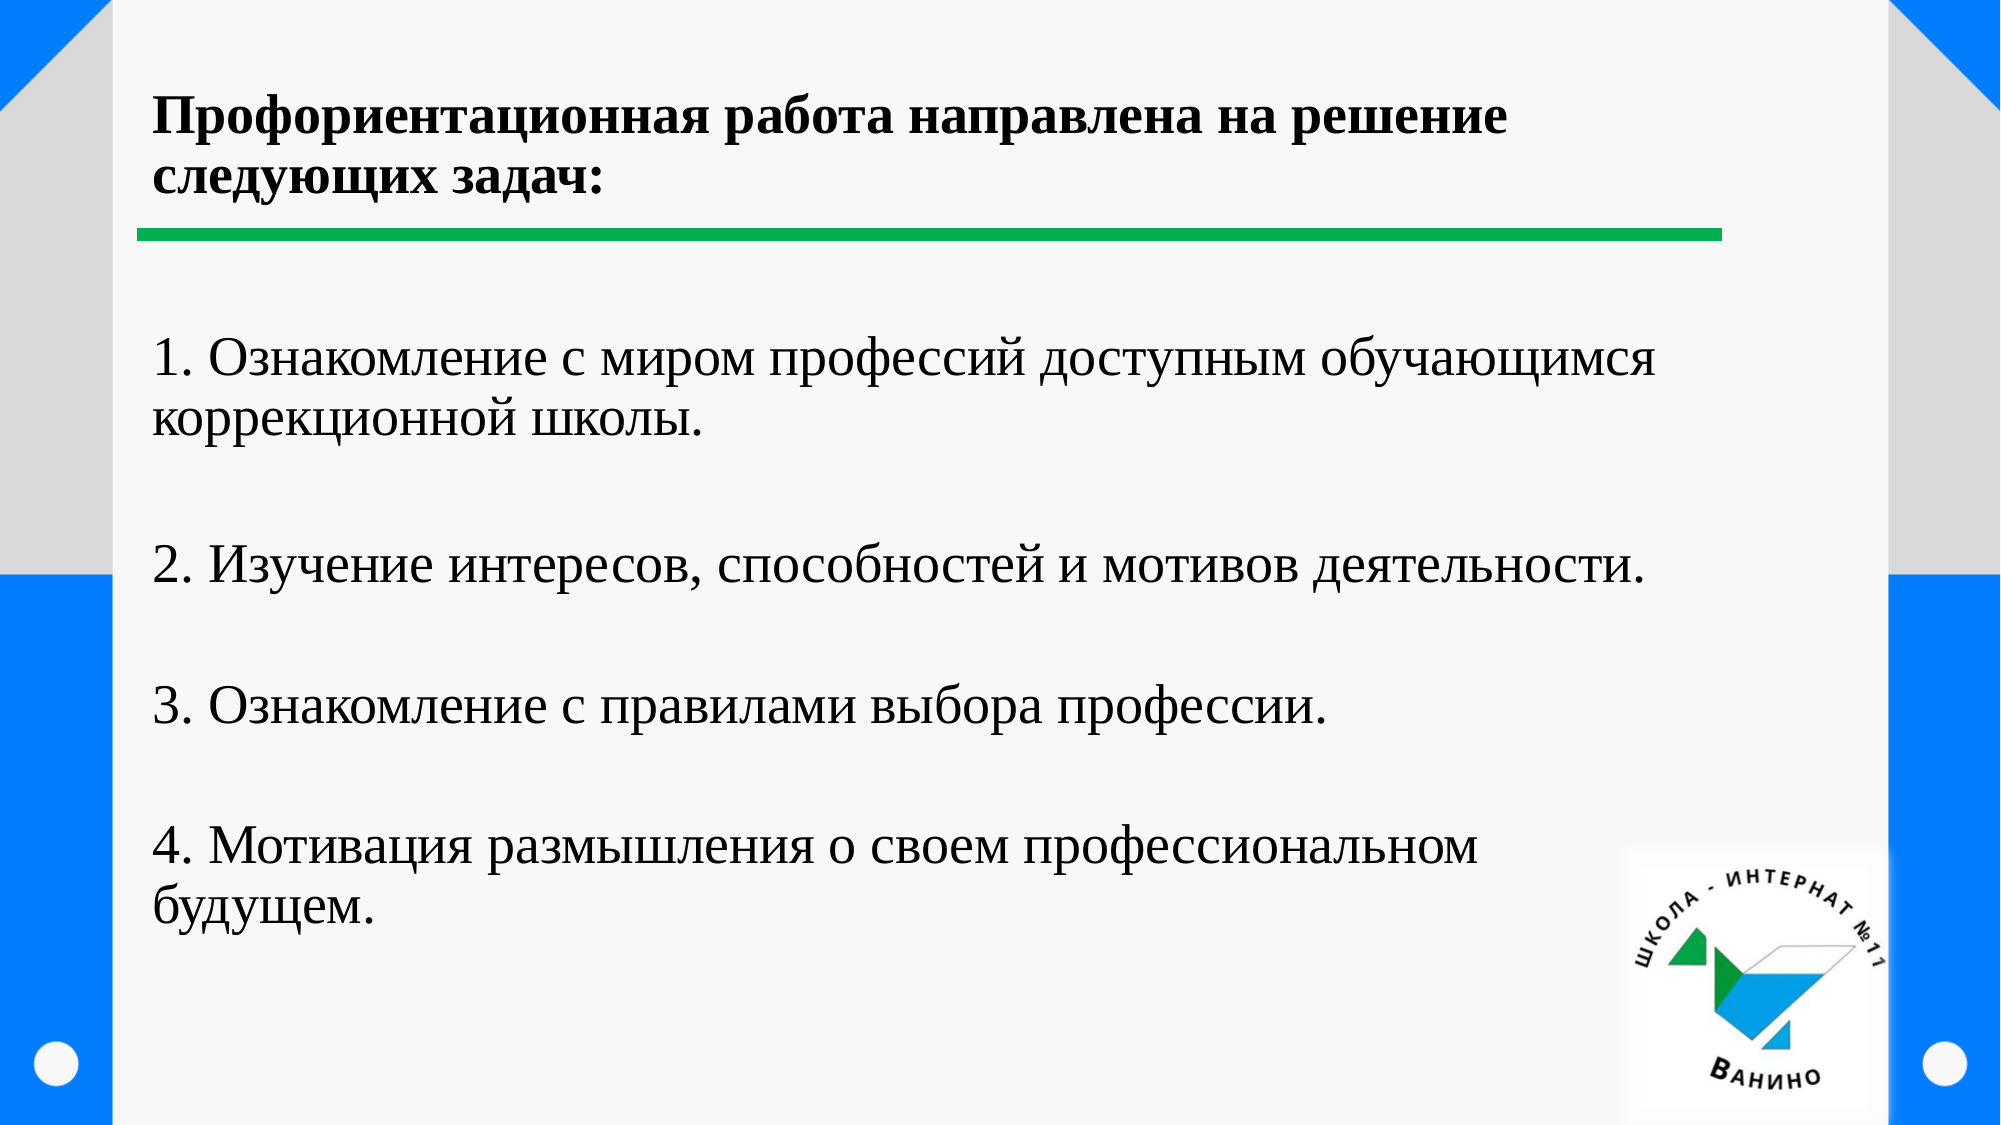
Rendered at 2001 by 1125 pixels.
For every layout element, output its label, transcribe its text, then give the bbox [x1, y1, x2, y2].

picture [0, 0, 2001, 1125]
list Профориентационная работа направлена на решение следующих задач: 1. Ознакомление с миром профессий доступным обучающимся коррекционной школы. 2. Изучение интересов, способностей и мотивов деятельности. 3. Ознакомление с правилами выбора профессии. 4. Мотивация размышления о своем профессиональном будущем. [137, 78, 1722, 228]
list Профориентационная работа направлена на решение следующих задач: 1. Ознакомление с миром профессий доступным обучающимся коррекционной школы. 2. Изучение интересов, способностей и мотивов деятельности. 3. Ознакомление с правилами выбора профессии. 4. Мотивация размышления о своем профессиональном будущем. [137, 241, 1722, 1085]
